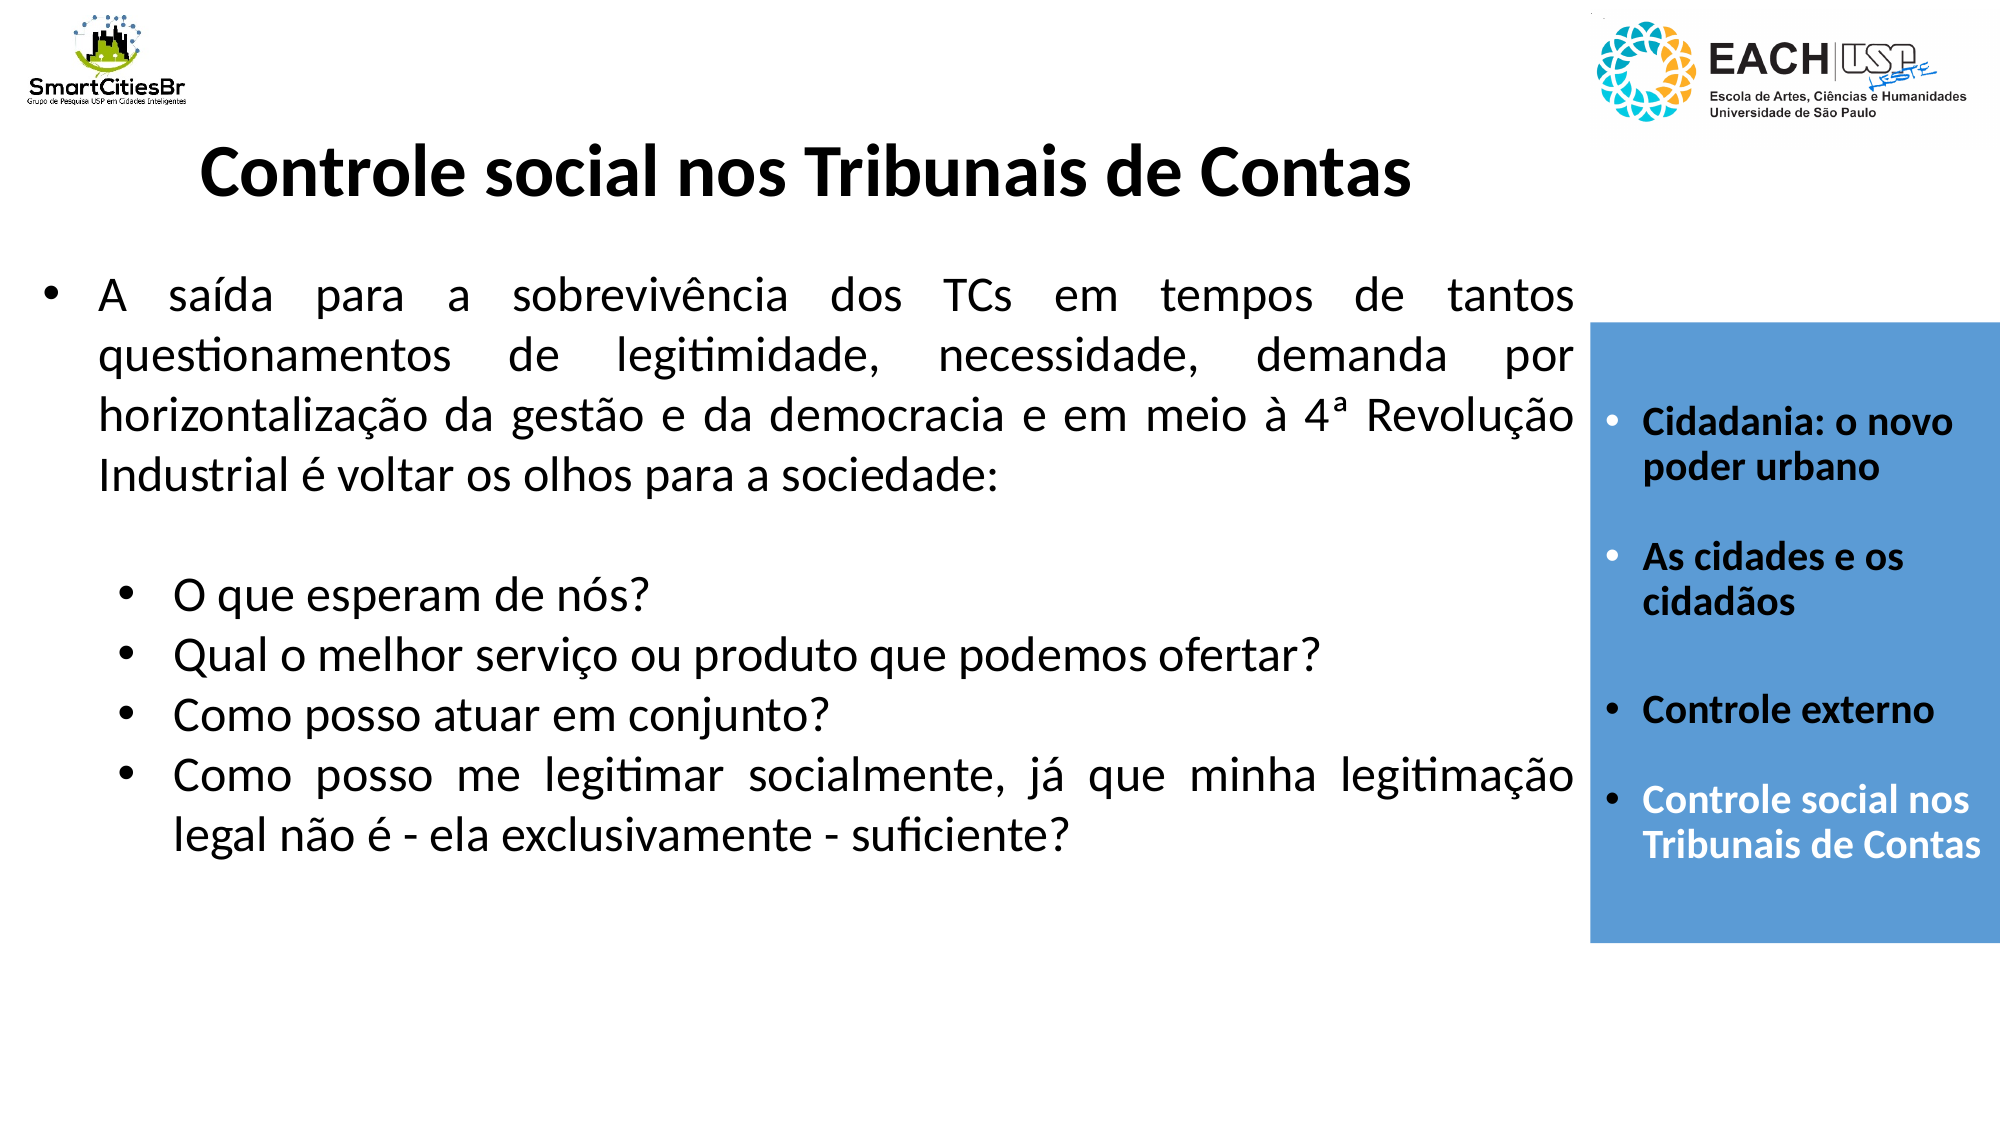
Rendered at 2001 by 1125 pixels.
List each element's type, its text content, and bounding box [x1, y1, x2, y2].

text_box [106, 225, 1351, 1091]
text_box Controle social nos Tribunais de Contas [185, 63, 1591, 282]
picture [27, 15, 186, 105]
text_box A saída para a sobrevivência dos TCs em tempos de tantos questionamentos de legitimidade, necessidade, demanda por horizontalização da gestão e da democracia e em meio à 4ª Revolução Industrial é voltar os olhos para a sociedade: O que esperam de nós? Qual o melhor serviço ou produto que podemos ofertar? Como posso atuar em conjunto? Como posso me legitimar socialmente, já que minha legitimação legal não é - ela exclusivamente - suficiente? [27, 254, 1591, 1125]
picture [1589, 9, 2000, 151]
text_box Cidadania: o novo poder urbano As cidades e os cidadãos Controle externo Controle social nos Tribunais de Contas [1590, 322, 2000, 944]
